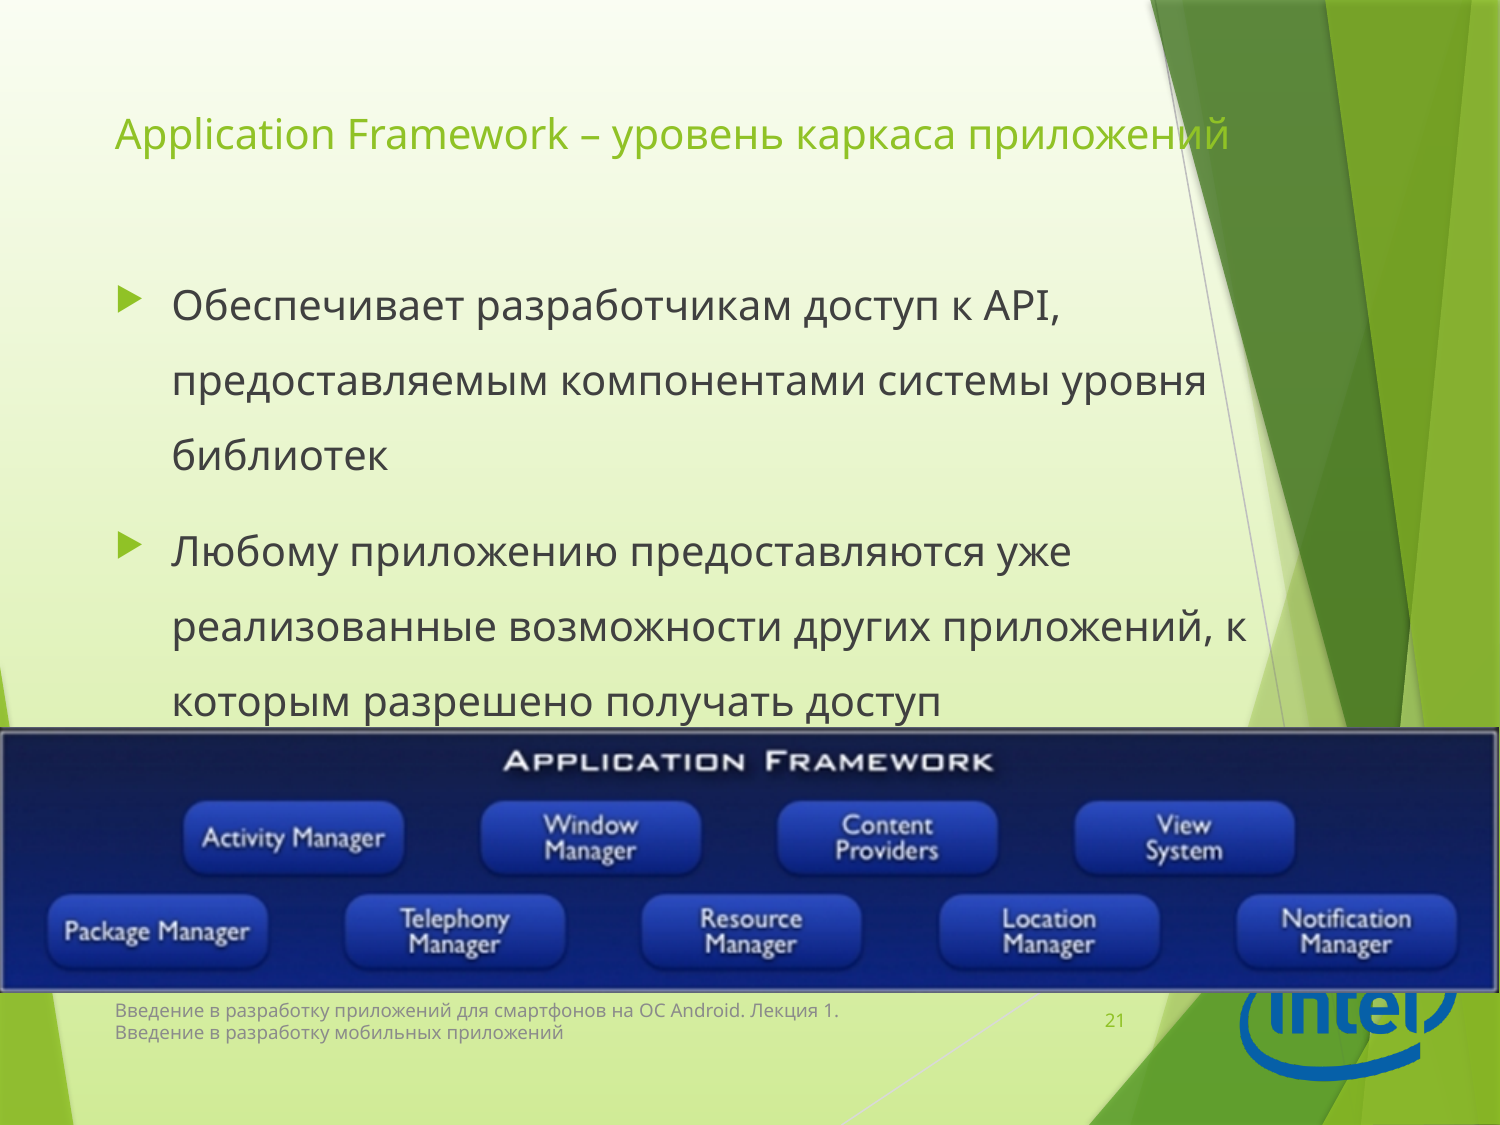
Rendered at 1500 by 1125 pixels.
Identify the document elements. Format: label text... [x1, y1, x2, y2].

picture [0, 726, 1500, 1125]
list Обеспечивает разработчикам доступ к API, предоставляемым компонентами системы уровня библиотек Любому приложению предоставляются уже реализованные возможности других приложений, к которым разрешено получать доступ [99, 246, 1365, 726]
slide_number 21 [1057, 1001, 1142, 1051]
title Application Framework – уровень каркаса приложений [99, 99, 1247, 211]
footer Введение в разработку приложений для смартфонов на ОС Android. Лекция 1. Введение в разработку мобильных приложений [99, 1001, 859, 1051]
